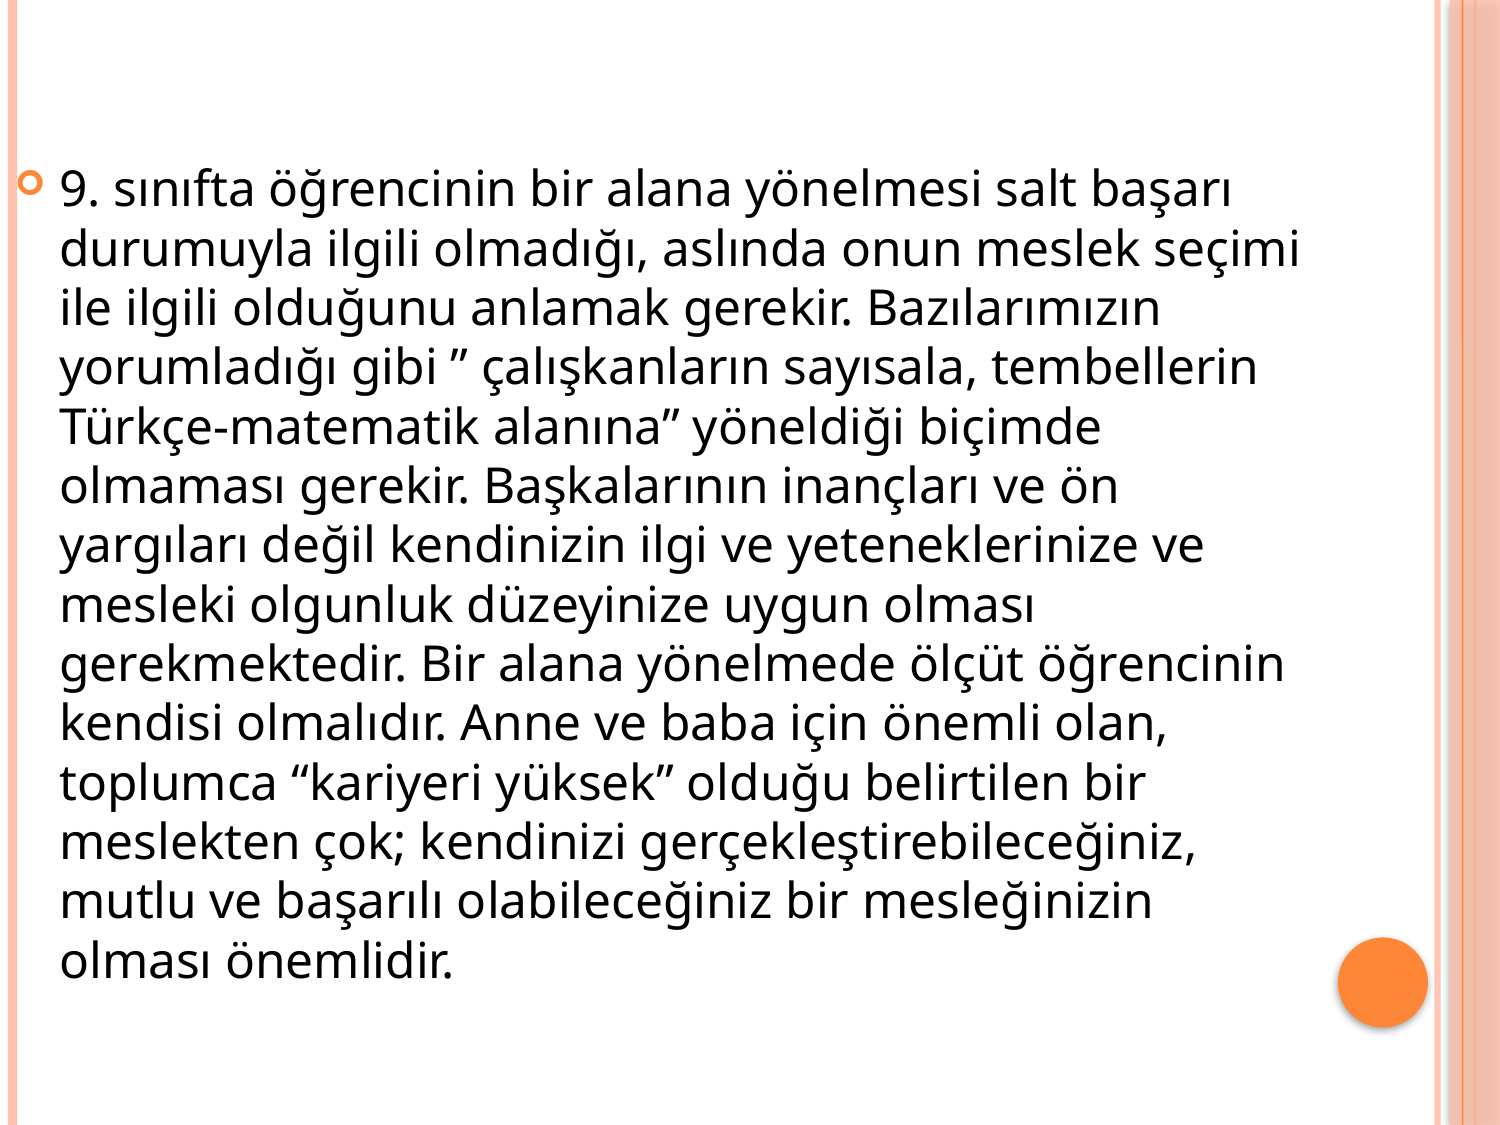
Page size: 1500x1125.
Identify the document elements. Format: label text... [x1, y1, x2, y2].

list 9. sınıfta öğrencinin bir alana yönelmesi salt başarı durumuyla ilgili olmadığı, aslında onun meslek seçimi ile ilgili olduğunu anlamak gerekir. Bazılarımızın yorumladığı gibi ” çalışkanların sayısala, tembellerin Türkçe-matematik alanına” yöneldiği biçimde olmaması gerekir. Başkalarının inançları ve ön yargıları değil kendinizin ilgi ve yeteneklerinize ve mesleki olgunluk düzeyinize uygun olması gerekmektedir. Bir alana yönelmede ölçüt öğrencinin kendisi olmalıdır. Anne ve baba için önemli olan, toplumca “kariyeri yüksek” olduğu belirtilen bir meslekten çok; kendinizi gerçekleştirebileceğiniz, mutlu ve başarılı olabileceğiniz bir mesleğinizin olması önemlidir. [0, 78, 1329, 1062]
